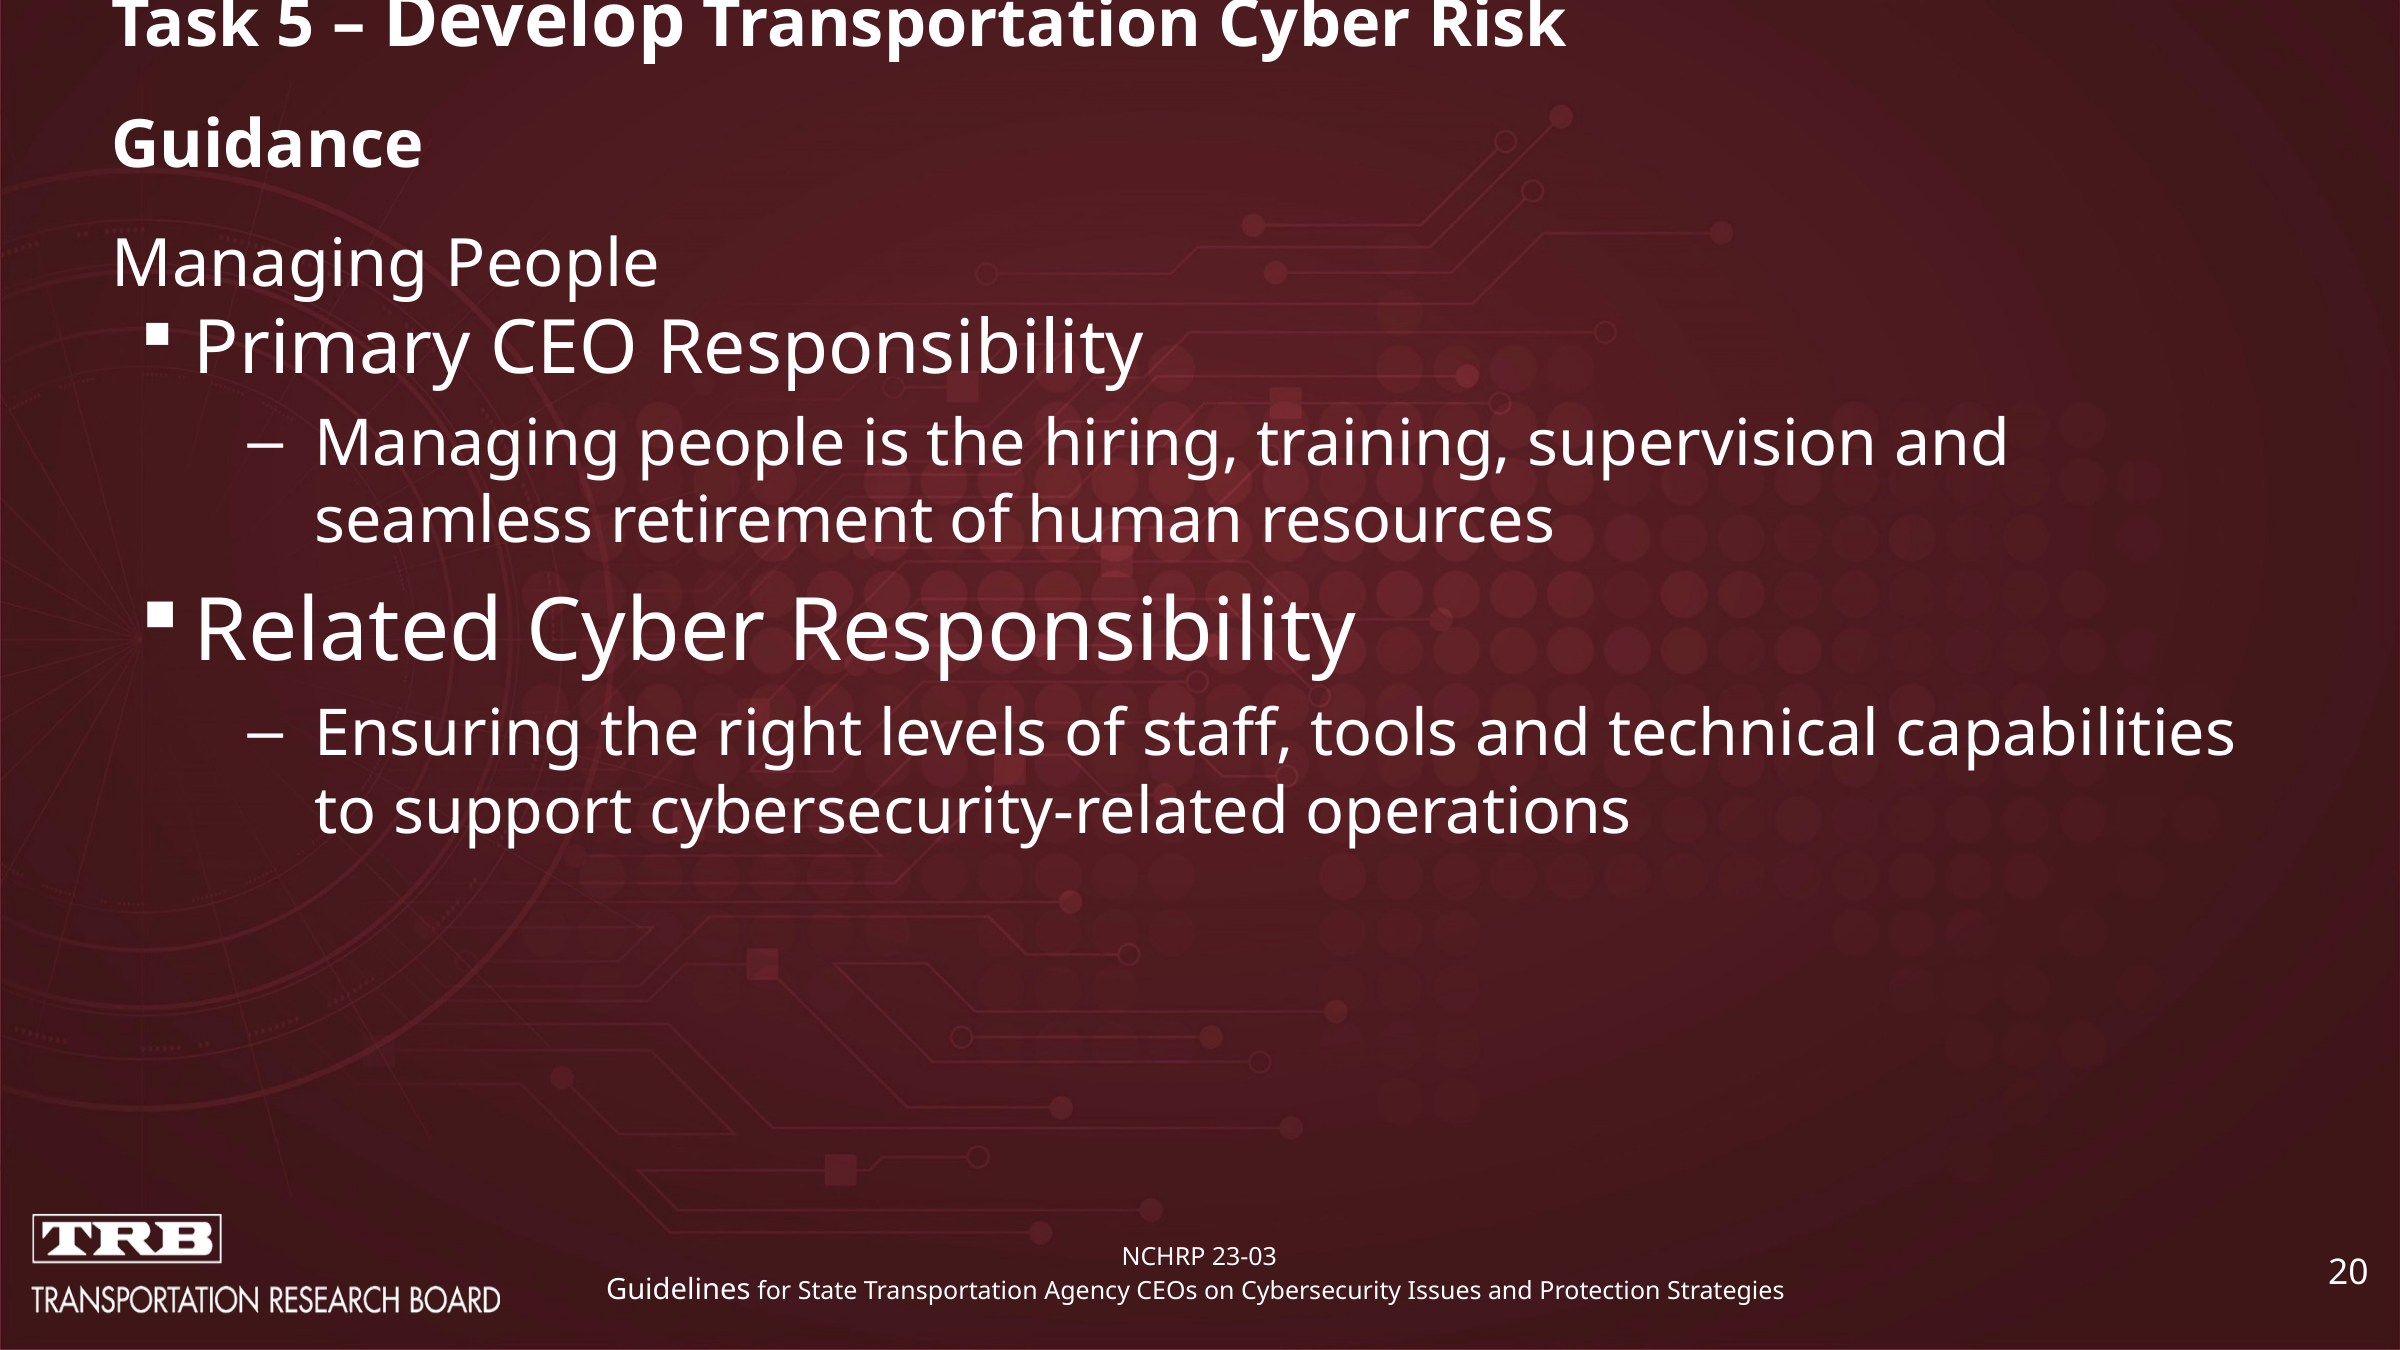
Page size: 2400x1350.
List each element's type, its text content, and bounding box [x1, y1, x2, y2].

picture [0, 0, 2400, 1350]
list Primary CEO Responsibility Managing people is the hiring, training, supervision and seamless retirement of human resources Related Cyber Responsibility Ensuring the right levels of staff, tools and technical capabilities to support cybersecurity-related operations [118, 287, 2280, 1238]
title Task 5 – Develop Transportation Cyber Risk Guidance Managing People [90, 5, 1913, 238]
slide_number 20 [1950, 1237, 2390, 1310]
